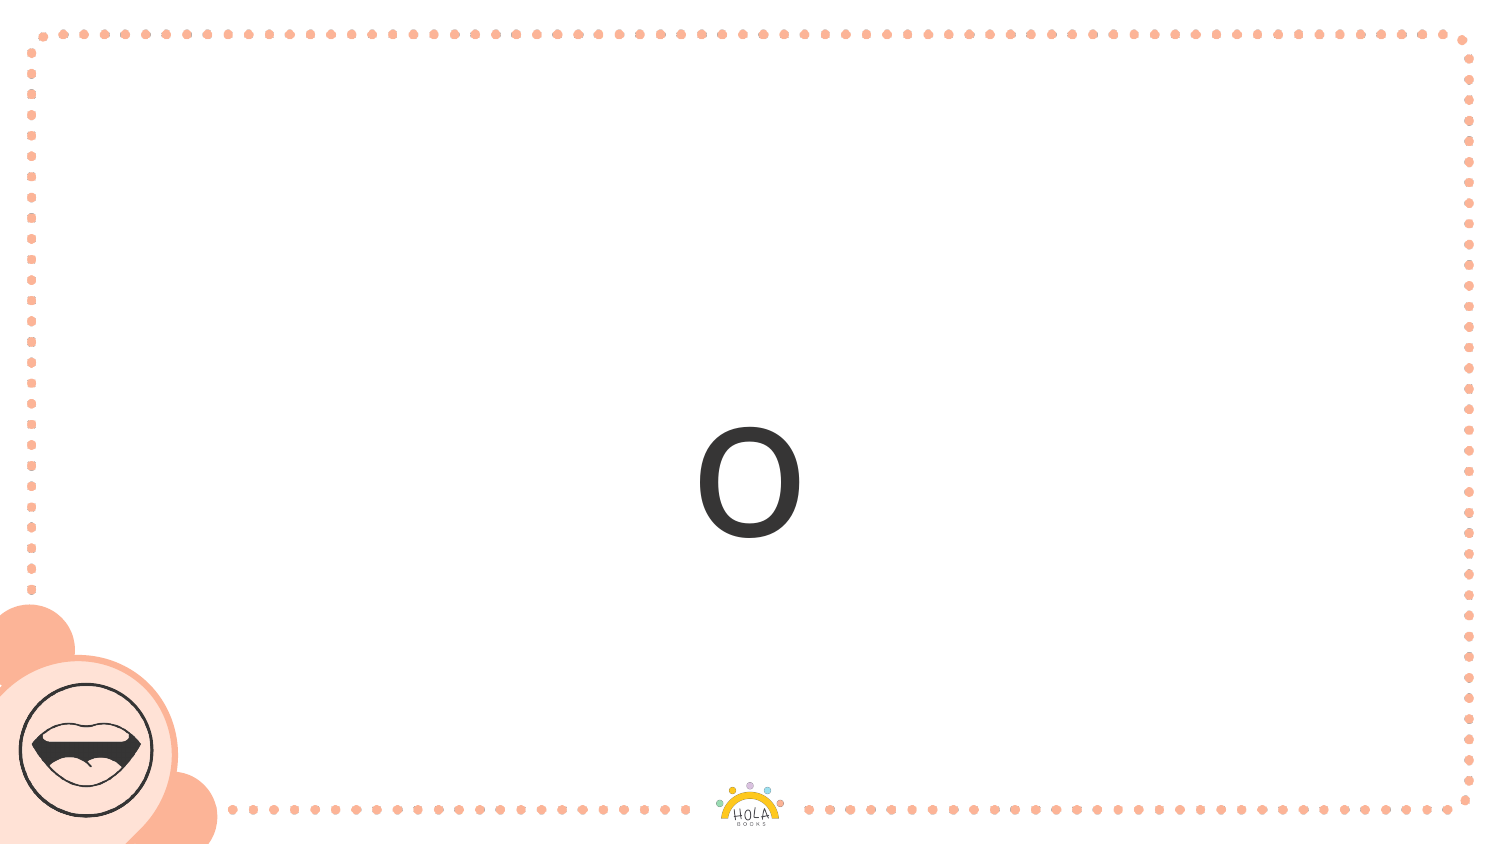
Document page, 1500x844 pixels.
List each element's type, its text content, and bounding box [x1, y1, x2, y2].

picture [0, 0, 1500, 844]
text_box o [51, 285, 1449, 592]
